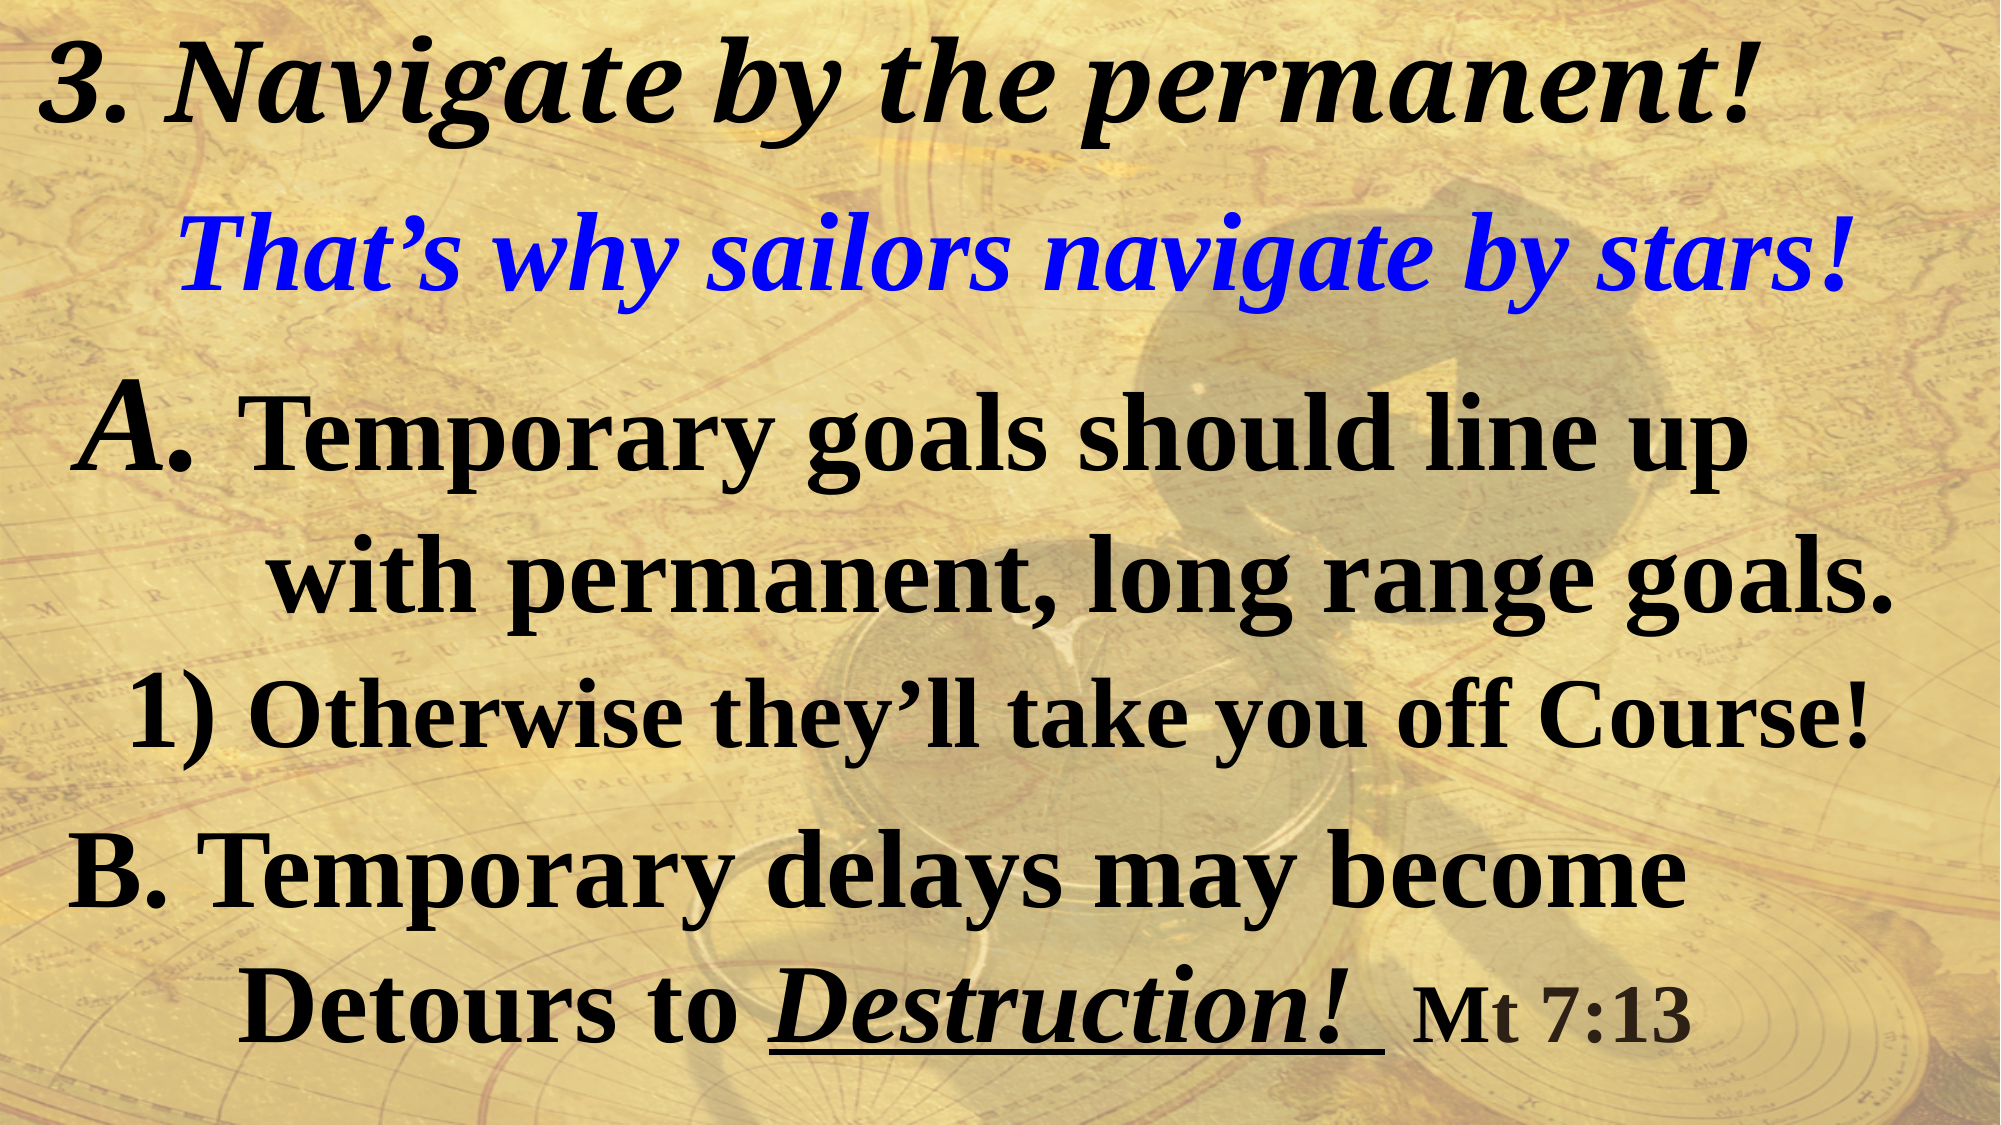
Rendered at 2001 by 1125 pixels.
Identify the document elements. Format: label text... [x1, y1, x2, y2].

list 3. Navigate by the permanent! [24, 2, 2000, 377]
text_box That’s why sailors navigate by stars! A. Temporary goals should line up with permanent, long range goals. 1) Otherwise they’ll take you off Course! B. Temporary delays may become Detours to Destruction! Mt 7:13 [24, 132, 1973, 1125]
